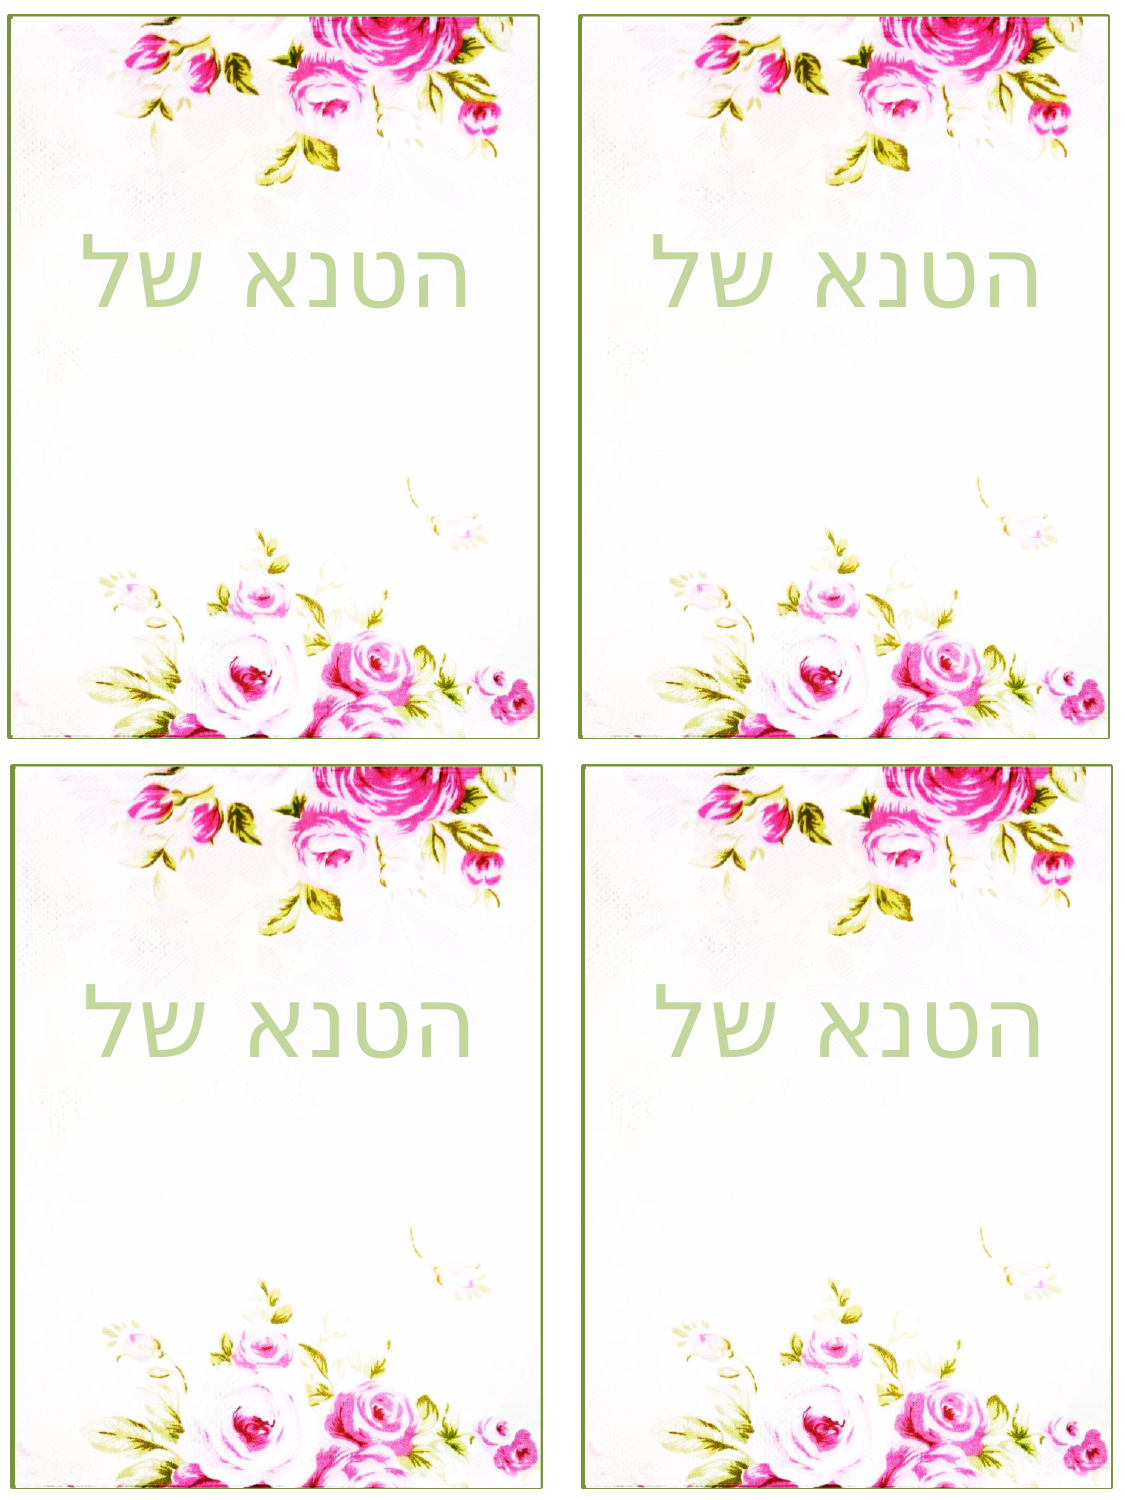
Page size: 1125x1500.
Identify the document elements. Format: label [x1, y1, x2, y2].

text_box [579, 16, 1113, 738]
text_box [9, 16, 543, 738]
text_box [582, 766, 1116, 1488]
text_box [12, 766, 546, 1488]
